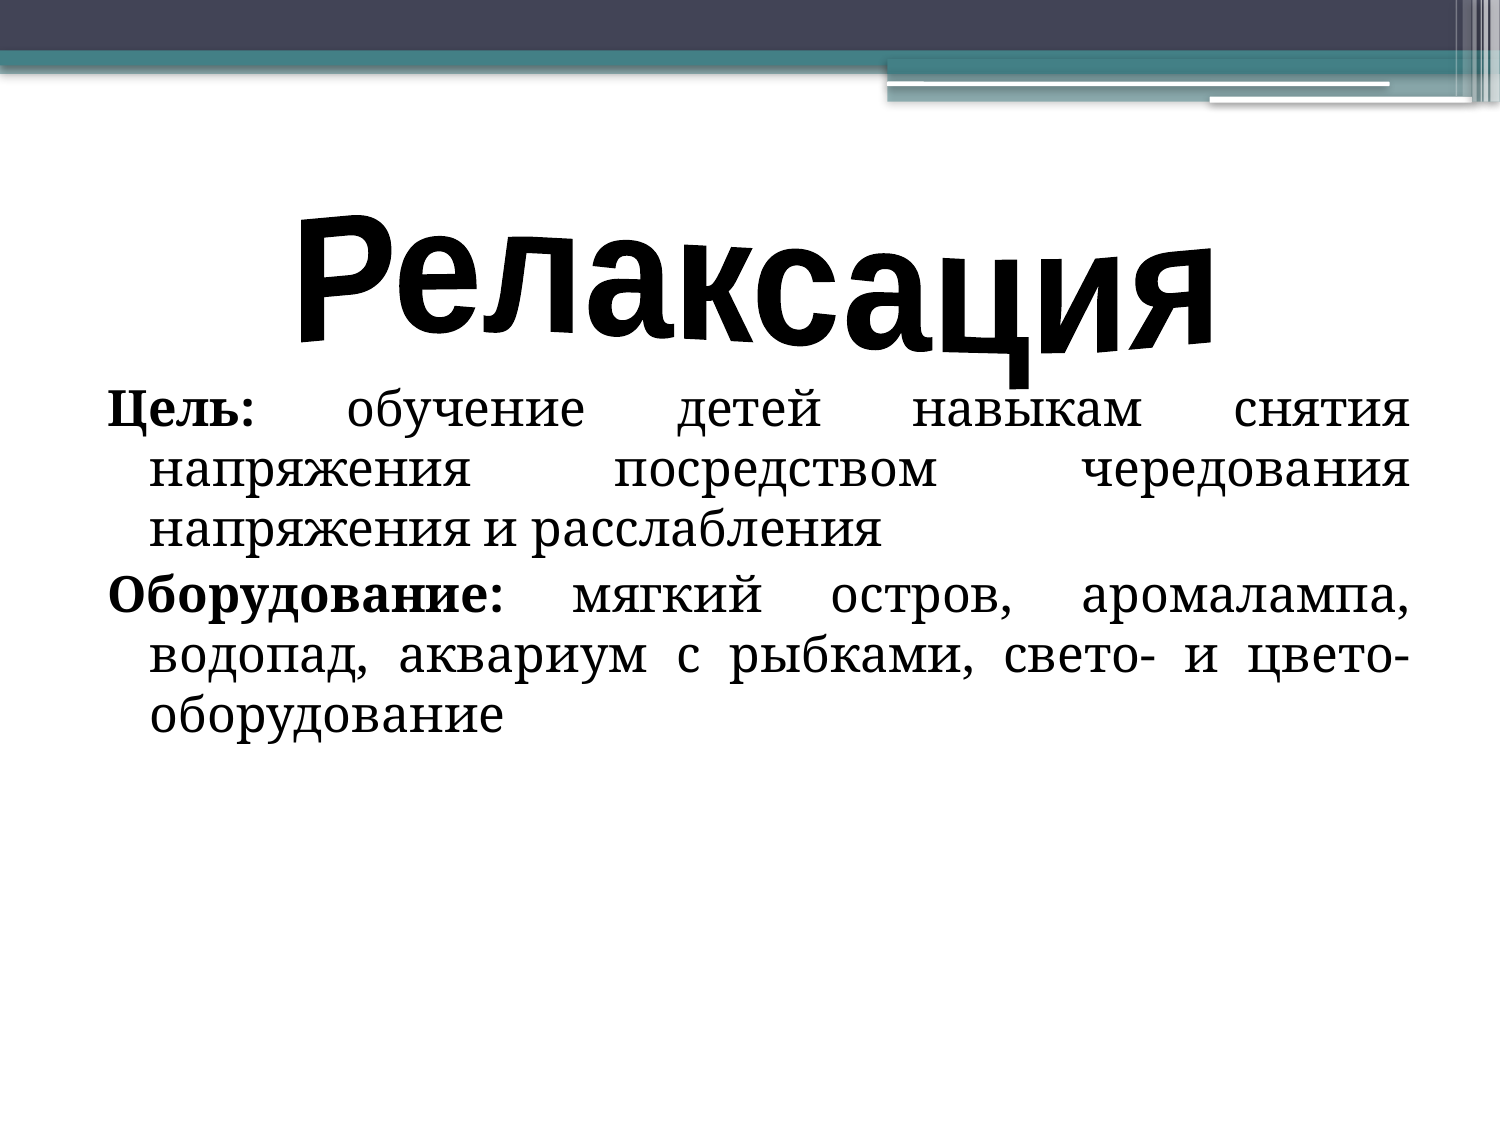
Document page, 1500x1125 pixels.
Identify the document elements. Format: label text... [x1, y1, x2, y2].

list Цель: обучение детей навыкам снятия напряжения посредством чередования напряжения и расслабления Оборудование: мягкий остров, аромалампа, водопад, аквариум с рыбками, свето- и цвето-оборудование [75, 368, 1425, 1079]
